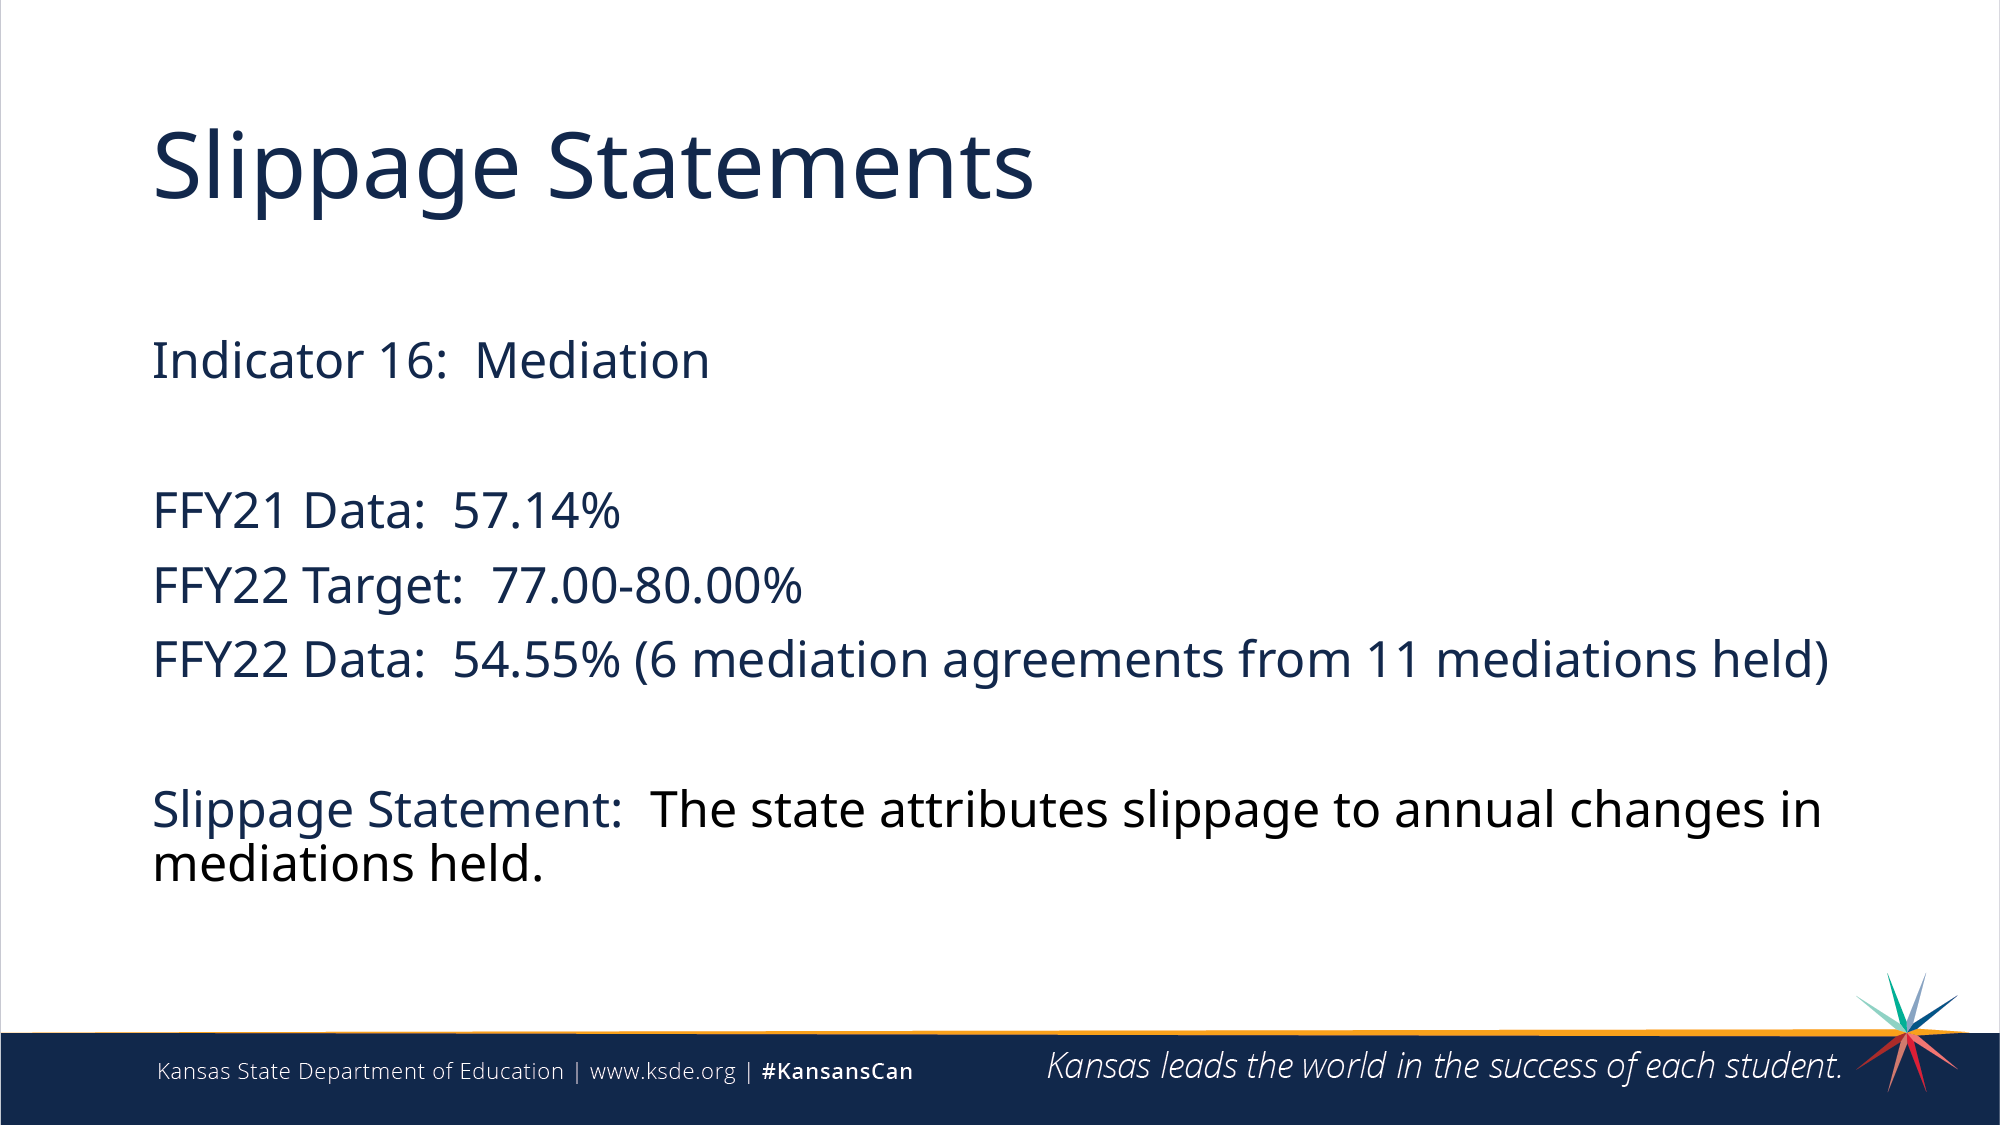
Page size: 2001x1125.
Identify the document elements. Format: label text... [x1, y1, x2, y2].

list Indicator 16: Mediation FFY21 Data: 57.14% FFY22 Target: 77.00-80.00% FFY22 Data: 54.55% (6 mediation agreements from 11 mediations held) Slippage Statement: The state attributes slippage to annual changes in mediations held. [137, 327, 1863, 966]
title Slippage Statements [137, 59, 1863, 278]
picture [0, 0, 2000, 1125]
